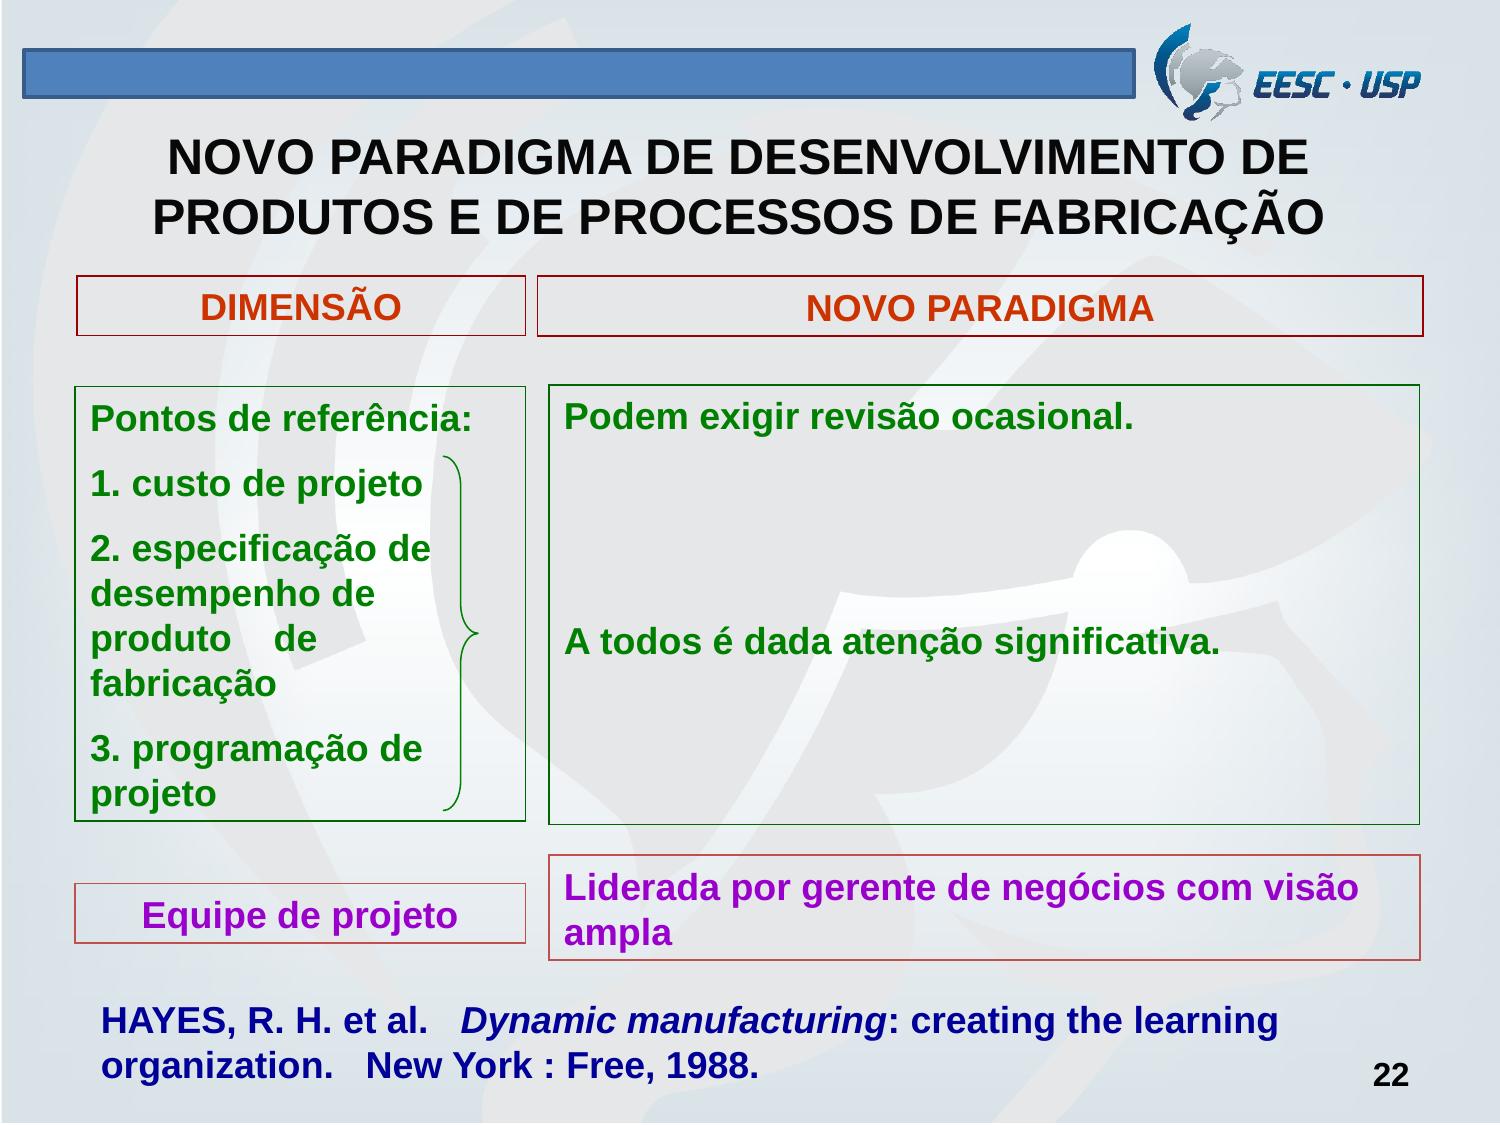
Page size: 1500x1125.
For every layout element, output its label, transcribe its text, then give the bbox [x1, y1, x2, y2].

text_box HAYES, R. H. et al. Dynamic manufacturing: creating the learning organization. New York : Free, 1988. [86, 988, 1433, 1094]
slide_number 22 [1316, 1094, 1425, 1103]
text_box NOVO PARADIGMA DE DESENVOLVIMENTO DE PRODUTOS E DE PROCESSOS DE FABRICAÇÃO [53, 113, 1425, 253]
text_box NOVO PARADIGMA [537, 276, 1424, 336]
text_box Liderada por gerente de negócios com visão ampla [549, 855, 1420, 960]
text_box [442, 456, 479, 811]
text_box Equipe de projeto [75, 883, 526, 943]
picture [0, 0, 1500, 1123]
text_box Podem exigir revisão ocasional. A todos é dada atenção significativa. [549, 384, 1420, 825]
text_box Pontos de referência: 1. custo de projeto 2. especificação de desempenho de produto de fabricação 3. programação de projeto [75, 386, 526, 821]
text_box DIMENSÃO [76, 275, 526, 336]
